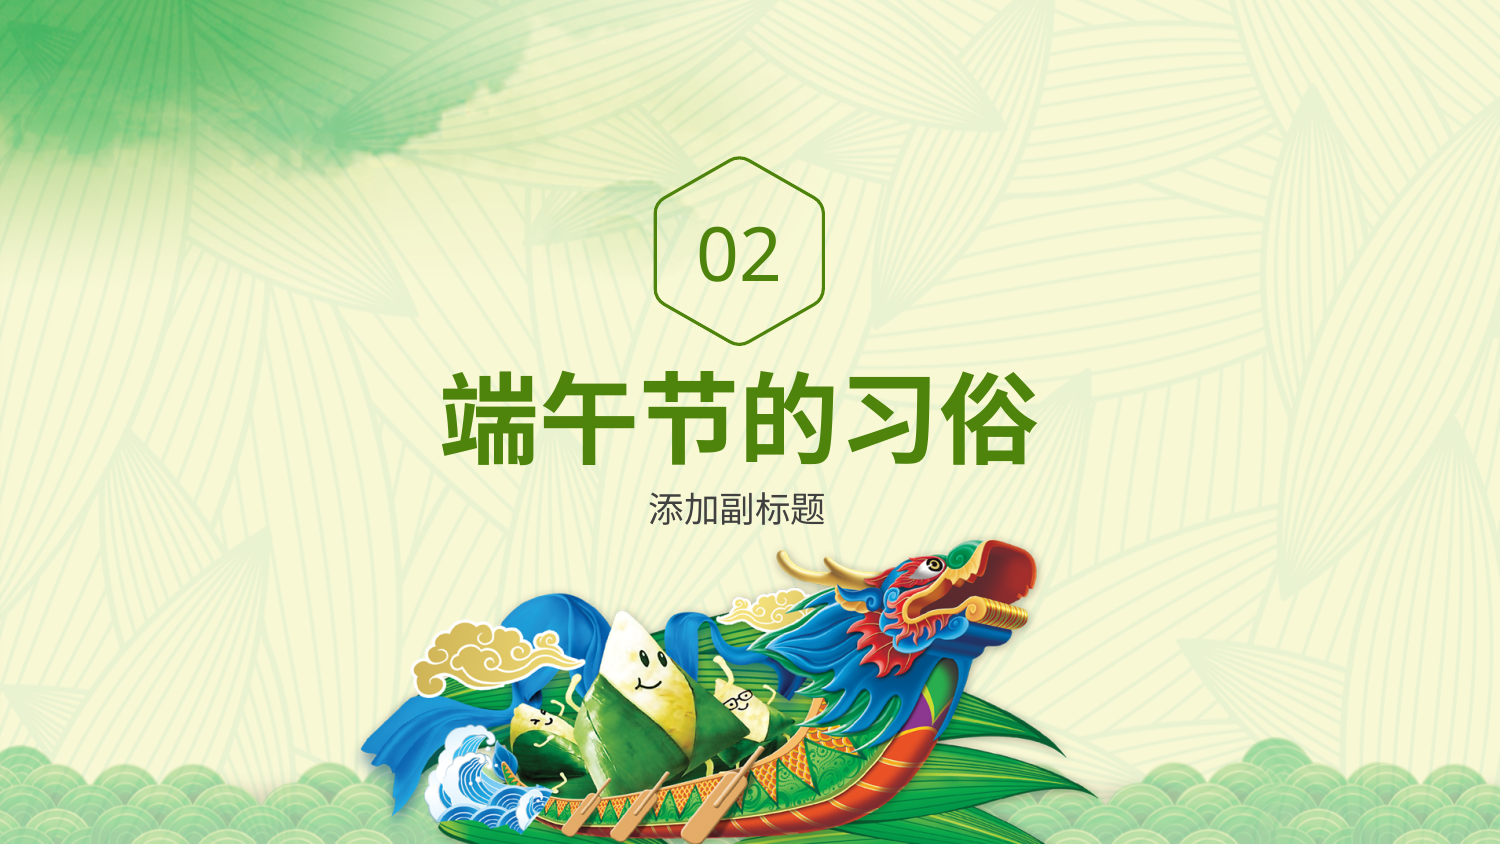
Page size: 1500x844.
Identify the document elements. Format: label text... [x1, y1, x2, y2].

picture [0, 0, 1500, 844]
text_box 添加副标题 [648, 486, 879, 515]
text_box 端午节的习俗 [424, 349, 1055, 485]
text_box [648, 157, 831, 345]
